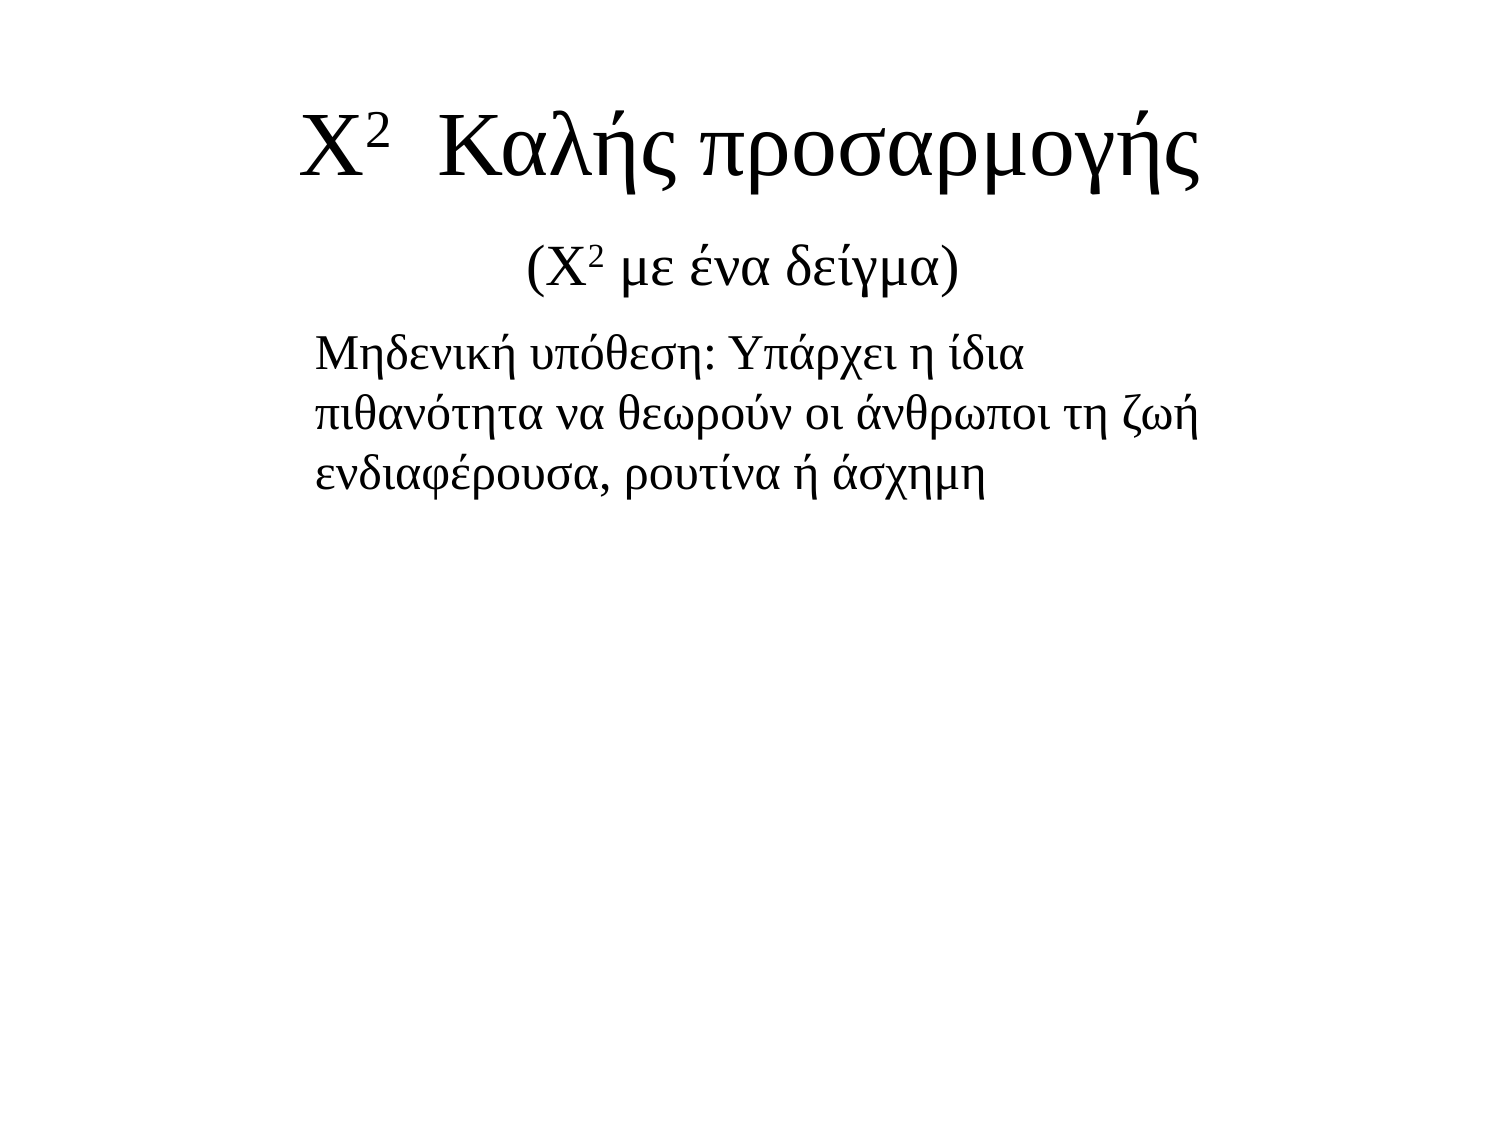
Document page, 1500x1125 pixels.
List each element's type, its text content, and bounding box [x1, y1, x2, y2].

title Χ2 Καλής προσαρμογής (Χ2 με ένα δείγμα) [112, 99, 1388, 288]
text_box Μηδενική υπόθεση: Υπάρχει η ίδια πιθανότητα να θεωρούν οι άνθρωποι τη ζωή ενδιαφέρουσα, ρουτίνα ή άσχημη [299, 312, 1263, 508]
